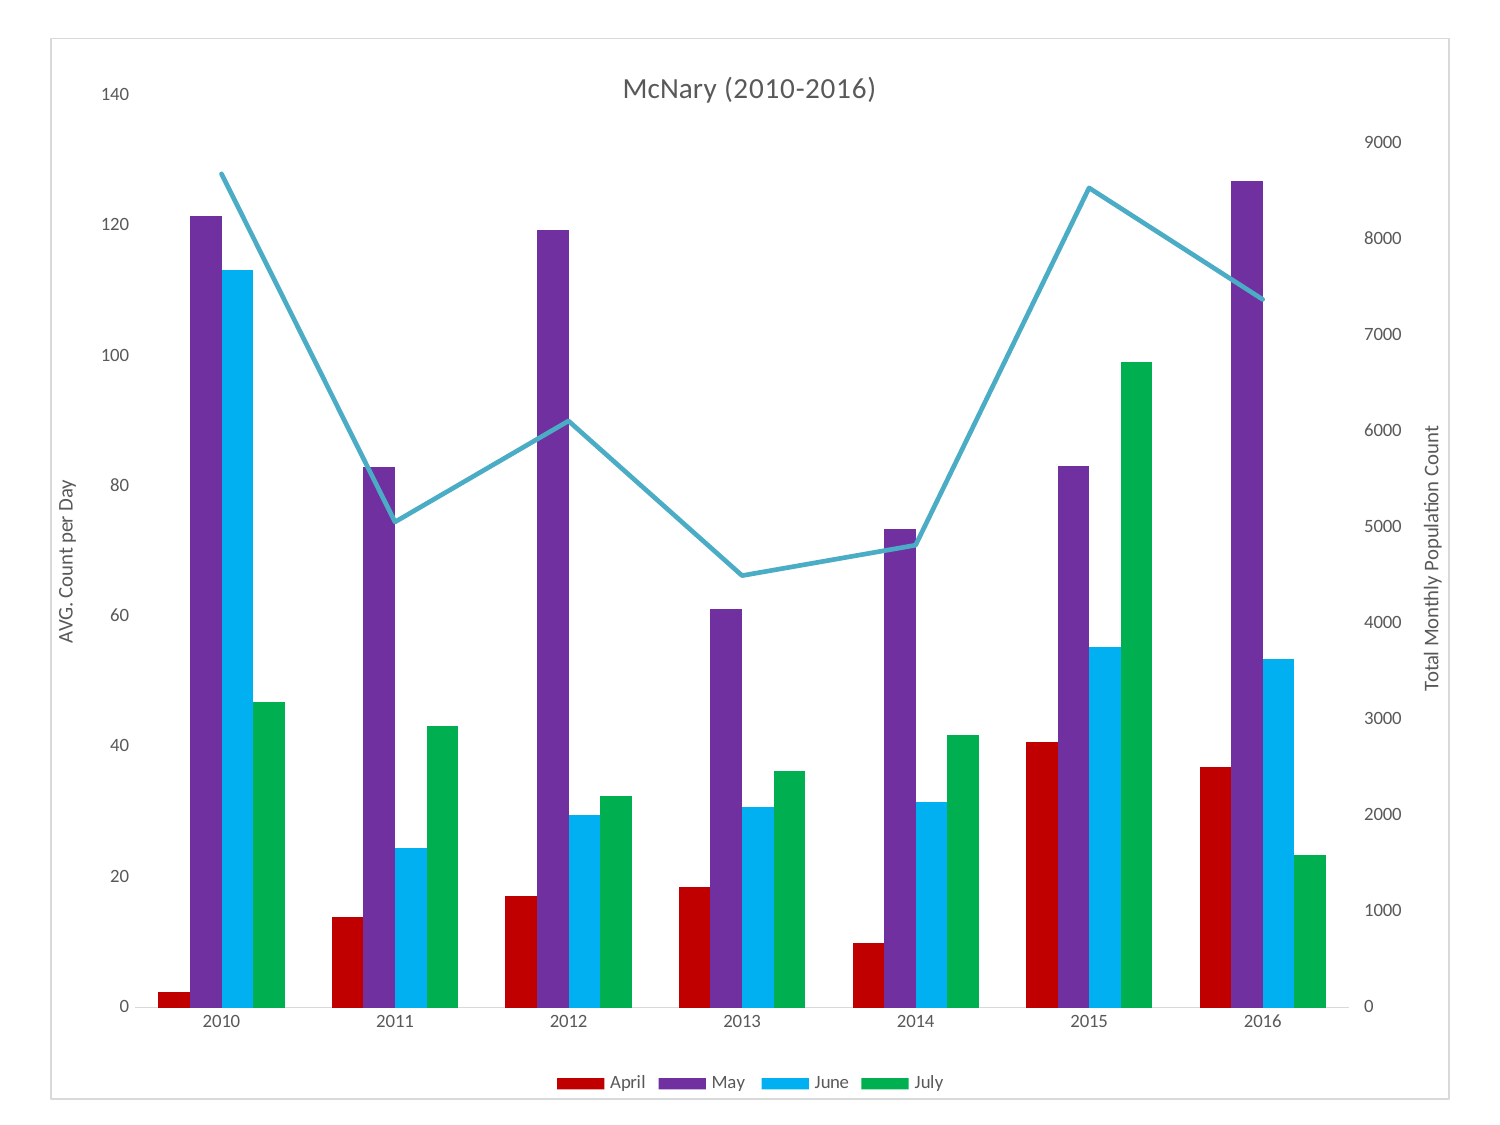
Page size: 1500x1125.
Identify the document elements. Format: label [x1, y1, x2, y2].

chart [49, 37, 1451, 1101]
